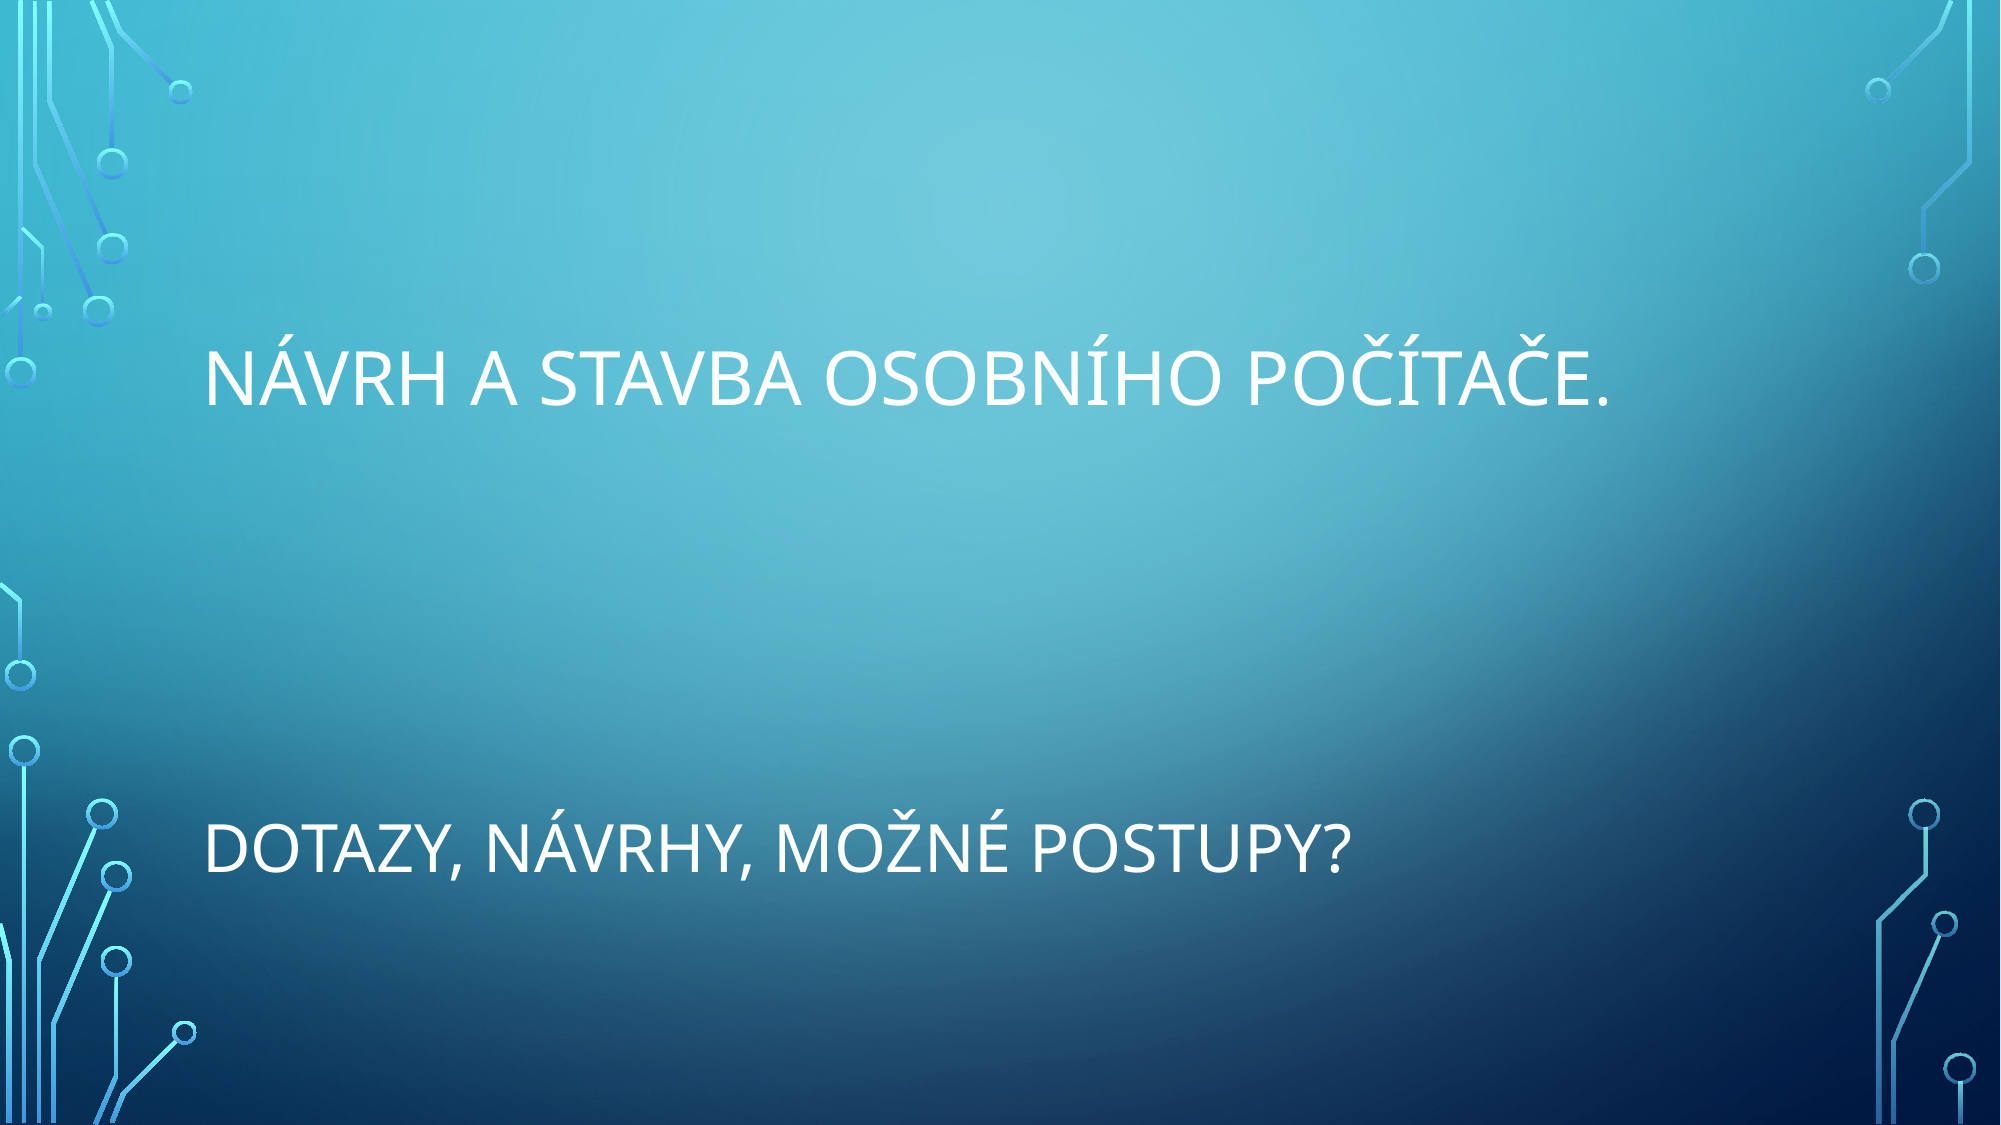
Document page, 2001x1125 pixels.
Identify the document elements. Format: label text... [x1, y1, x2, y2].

title Návrh a stavba osobního počítače. [187, 99, 1813, 663]
list DOTAZY, NÁVRHY, MOŽNÉ POSTUPY? [187, 725, 1812, 950]
